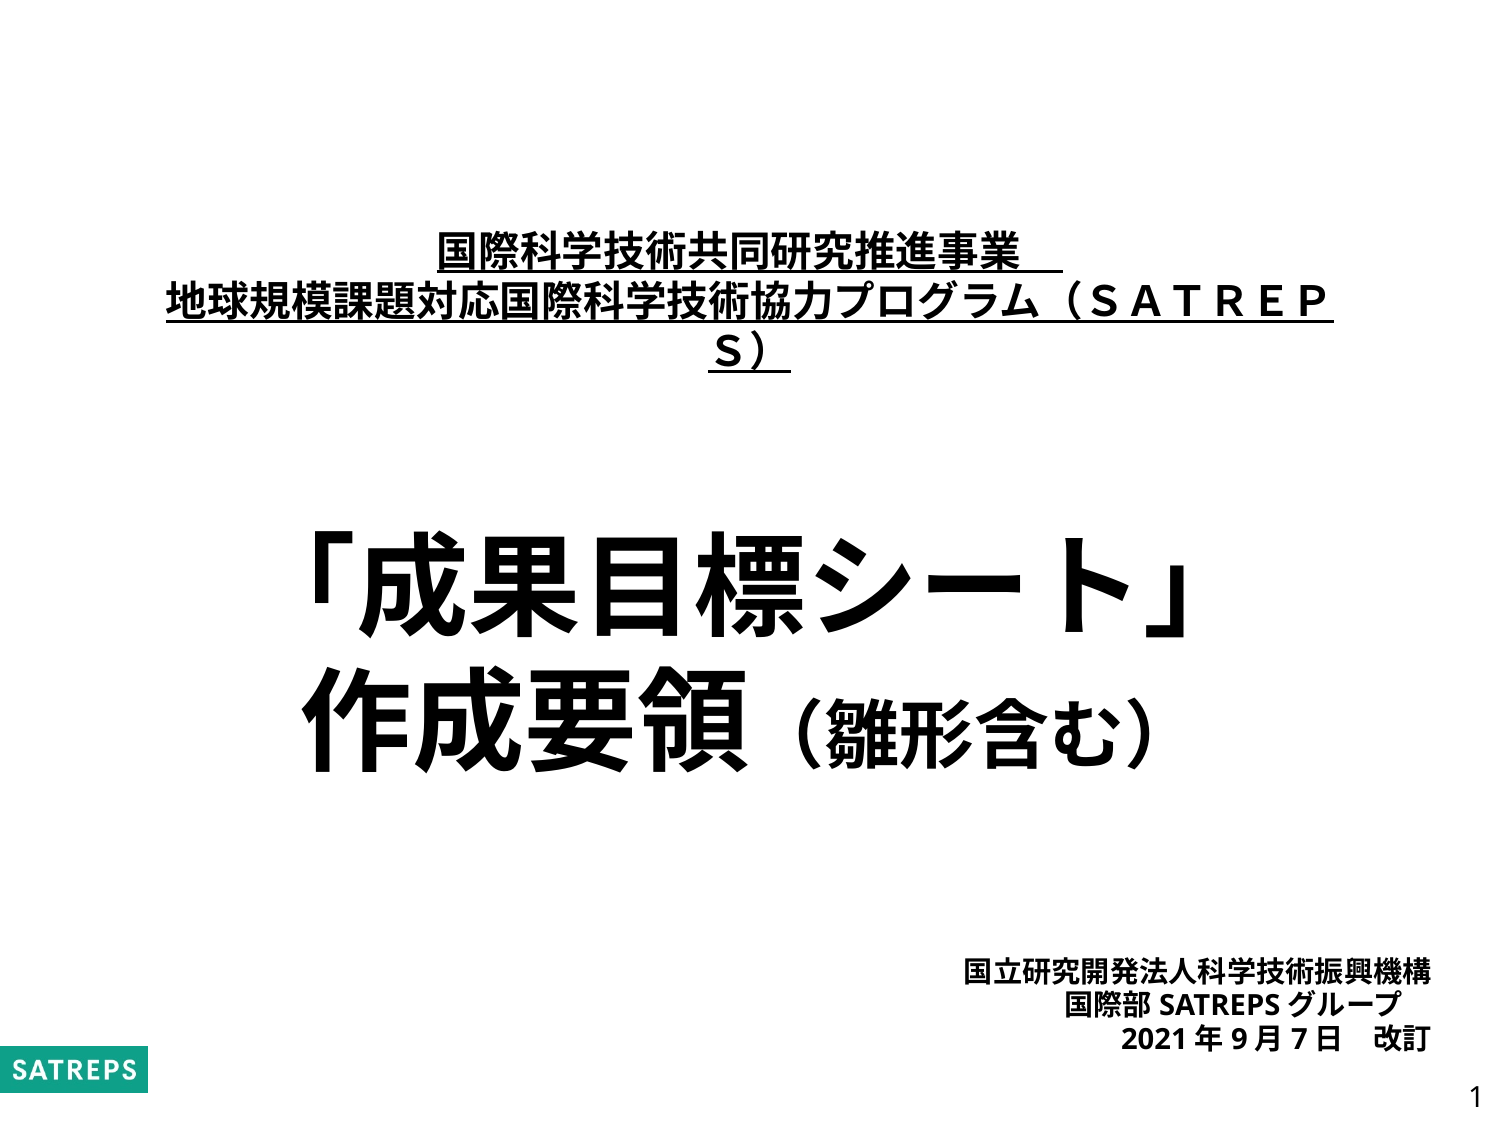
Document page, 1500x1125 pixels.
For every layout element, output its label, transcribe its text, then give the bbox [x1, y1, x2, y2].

subtitle 国立研究開発法人科学技術振興機構 国際部SATREPSグループ 2021年9月7日 改訂 [891, 952, 1447, 1083]
slide_number 1 [1293, 1070, 1500, 1125]
picture [0, 1046, 148, 1094]
title 国際科学技術共同研究推進事業 地球規模課題対応国際科学技術協力プログラム（ＳＡＴＲＥＰＳ） 「成果目標シート」 作成要領（雛形含む） [112, 160, 1388, 799]
